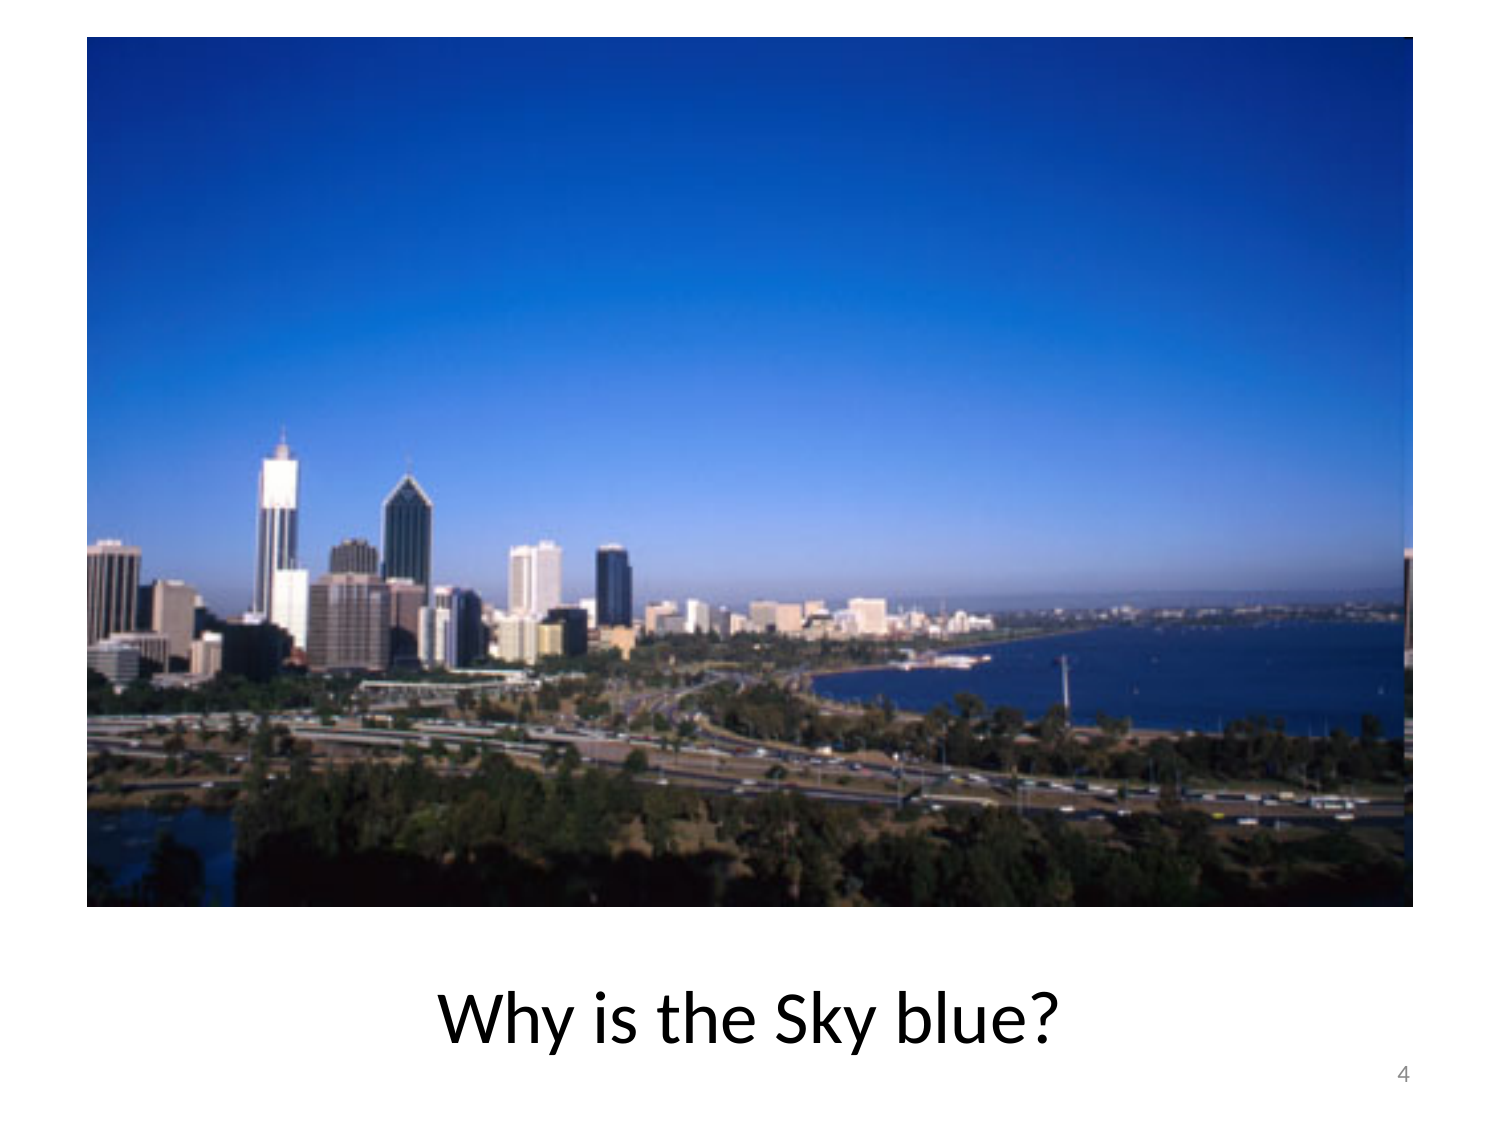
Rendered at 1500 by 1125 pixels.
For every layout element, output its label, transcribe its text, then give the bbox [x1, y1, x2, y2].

text_box Why is the Sky blue? [137, 961, 1363, 1066]
slide_number 4 [1074, 1042, 1425, 1103]
picture [87, 37, 1413, 907]
